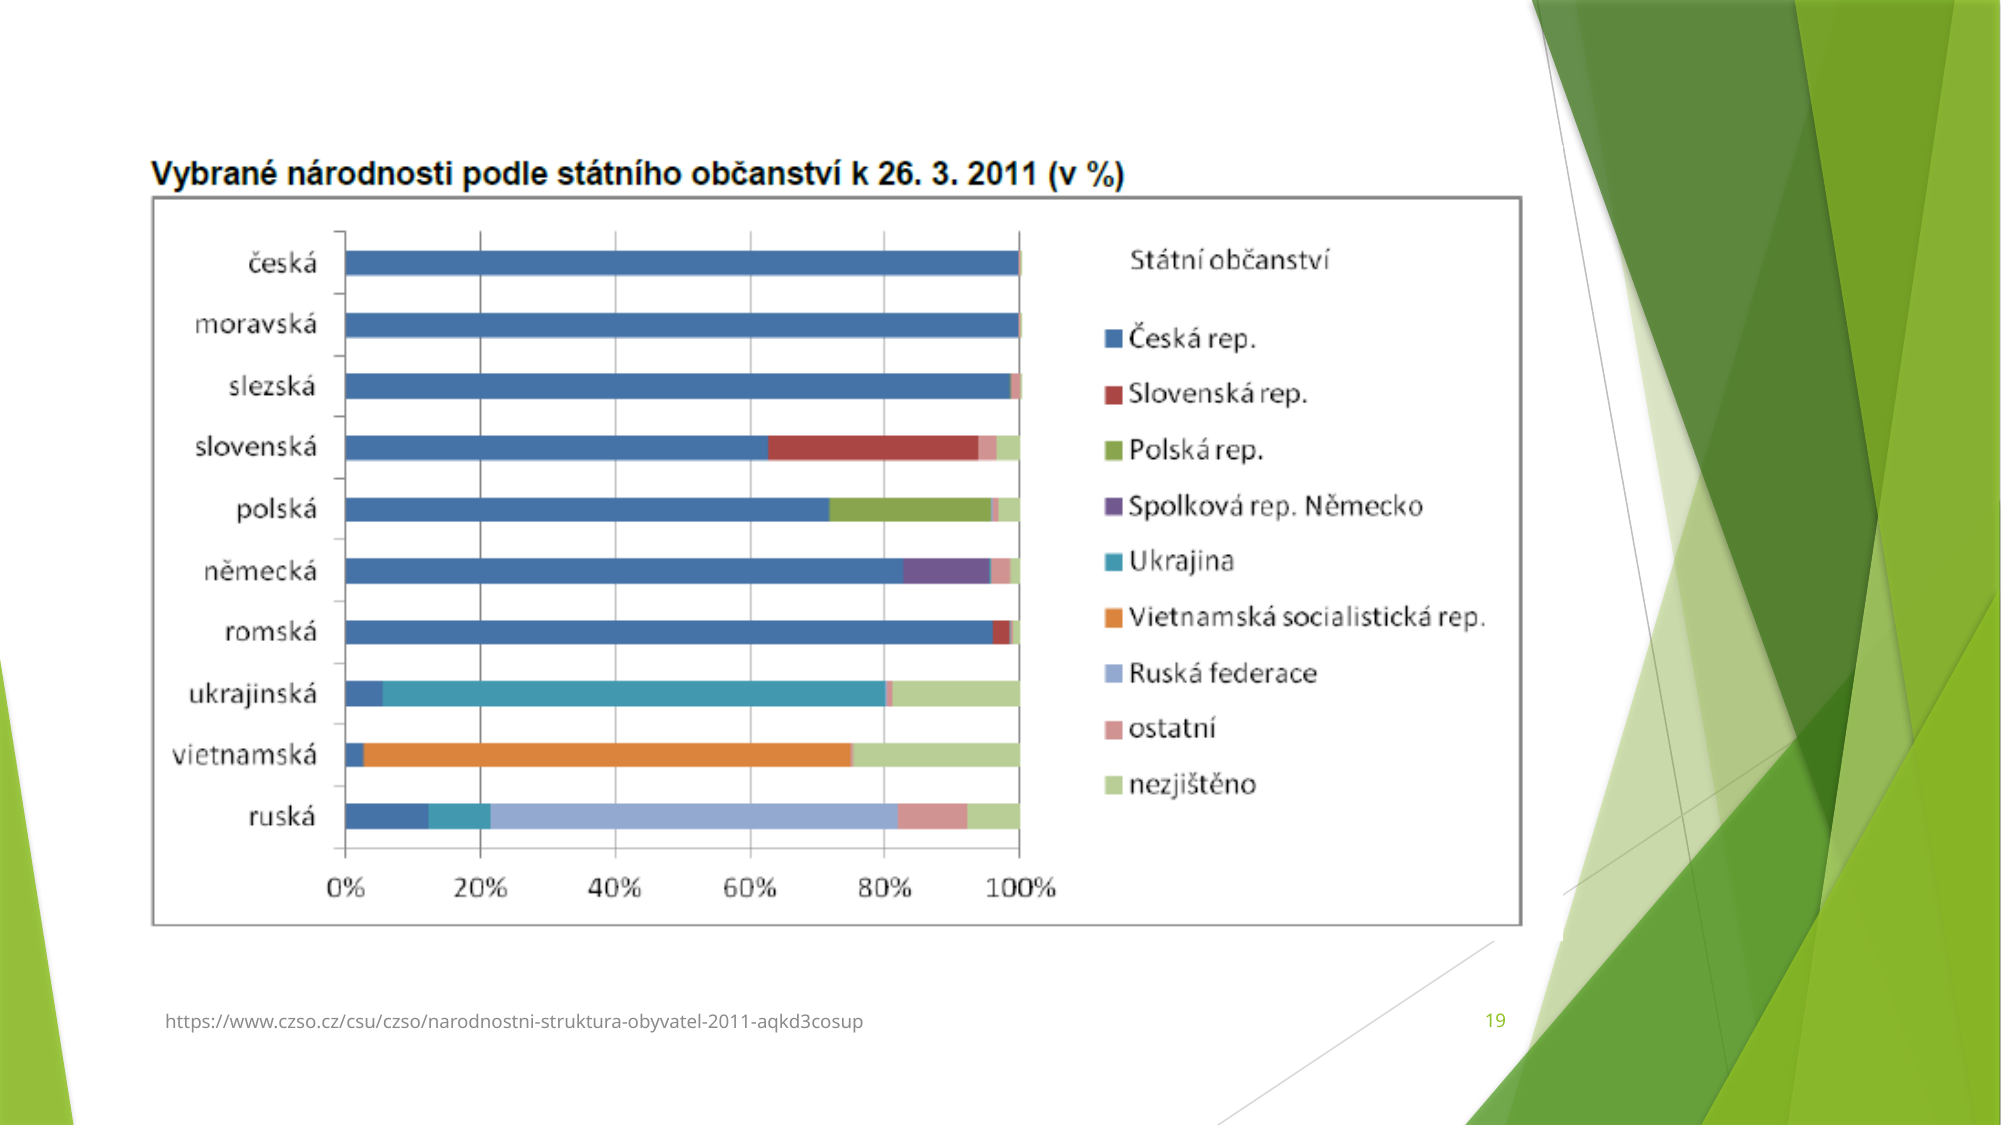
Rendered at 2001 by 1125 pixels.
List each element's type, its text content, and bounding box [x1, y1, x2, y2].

footer https://www.czso.cz/csu/czso/narodnostni-struktura-obyvatel-2011-aqkd3cosup [150, 991, 1184, 1051]
slide_number 19 [1409, 991, 1522, 1051]
picture [110, 144, 1564, 941]
